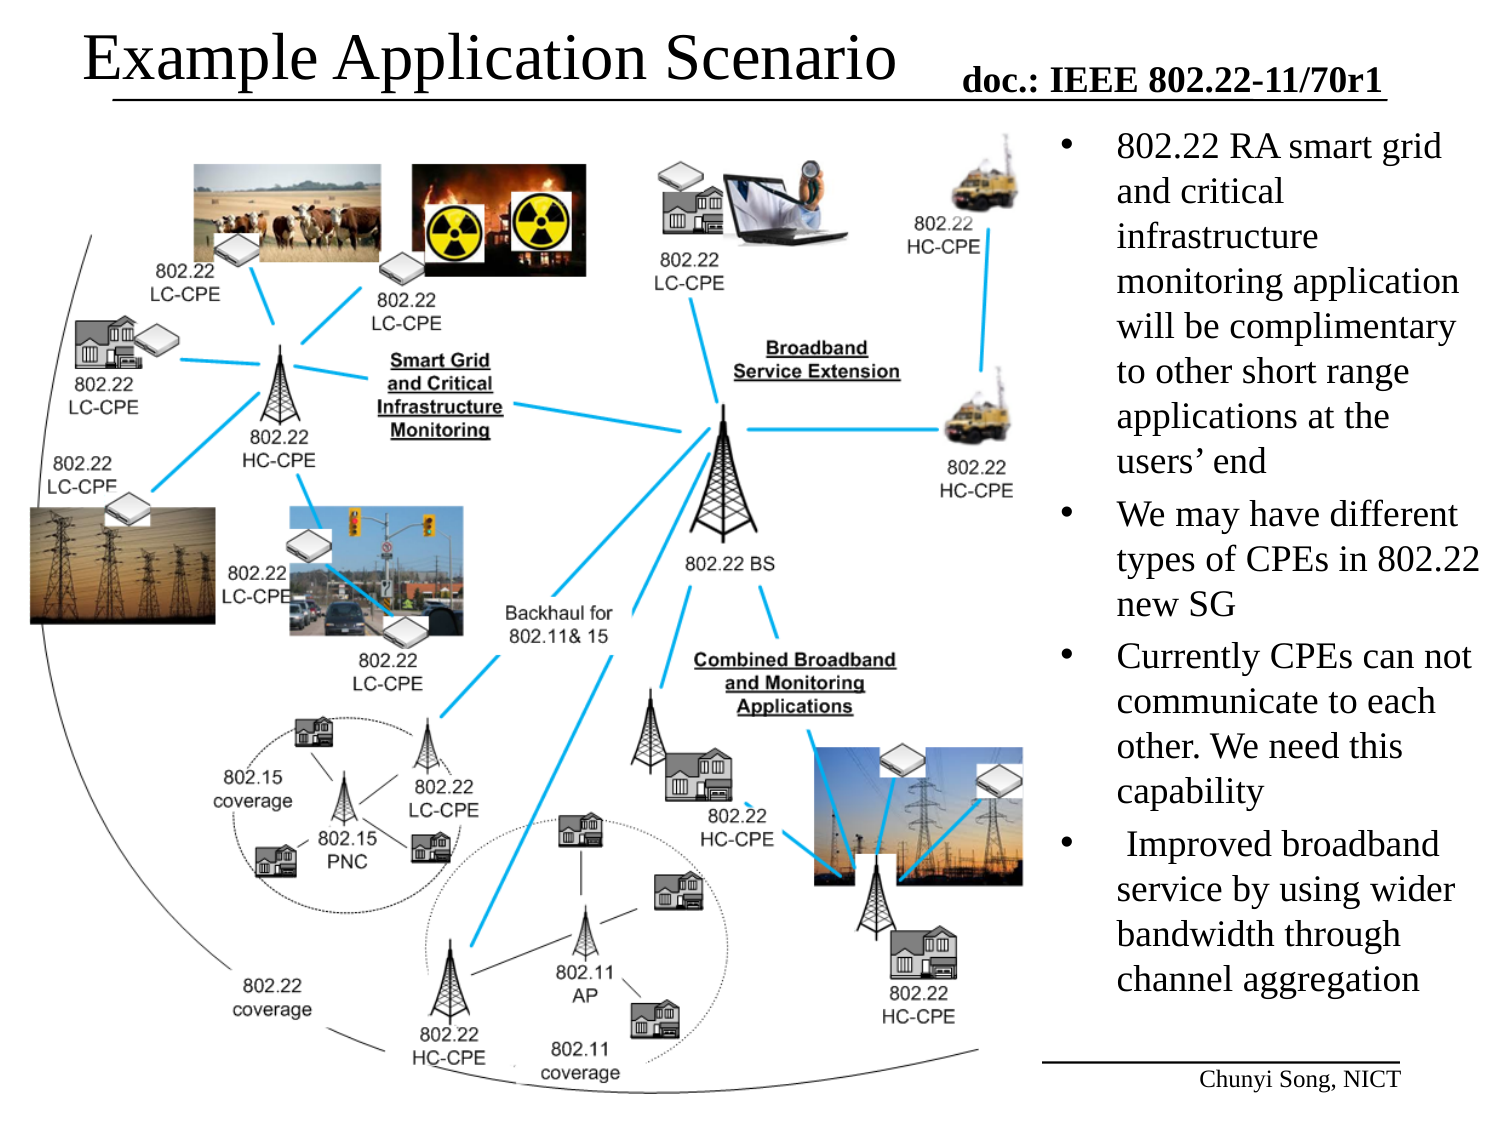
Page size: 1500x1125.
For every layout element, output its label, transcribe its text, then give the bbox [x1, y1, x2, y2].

title Example Application Scenario [0, 0, 1276, 107]
footer Chunyi Song, NICT [1197, 1061, 1402, 1093]
picture [29, 112, 1043, 1094]
list 802.22 RA smart grid and critical infrastructure monitoring application will be complimentary to other short range applications at the users’ end We may have different types of CPEs in 802.22 new SG Currently CPEs can not communicate to each other. We need this capability Improved broadband service by using wider bandwidth through channel aggregation [1045, 113, 1500, 1059]
